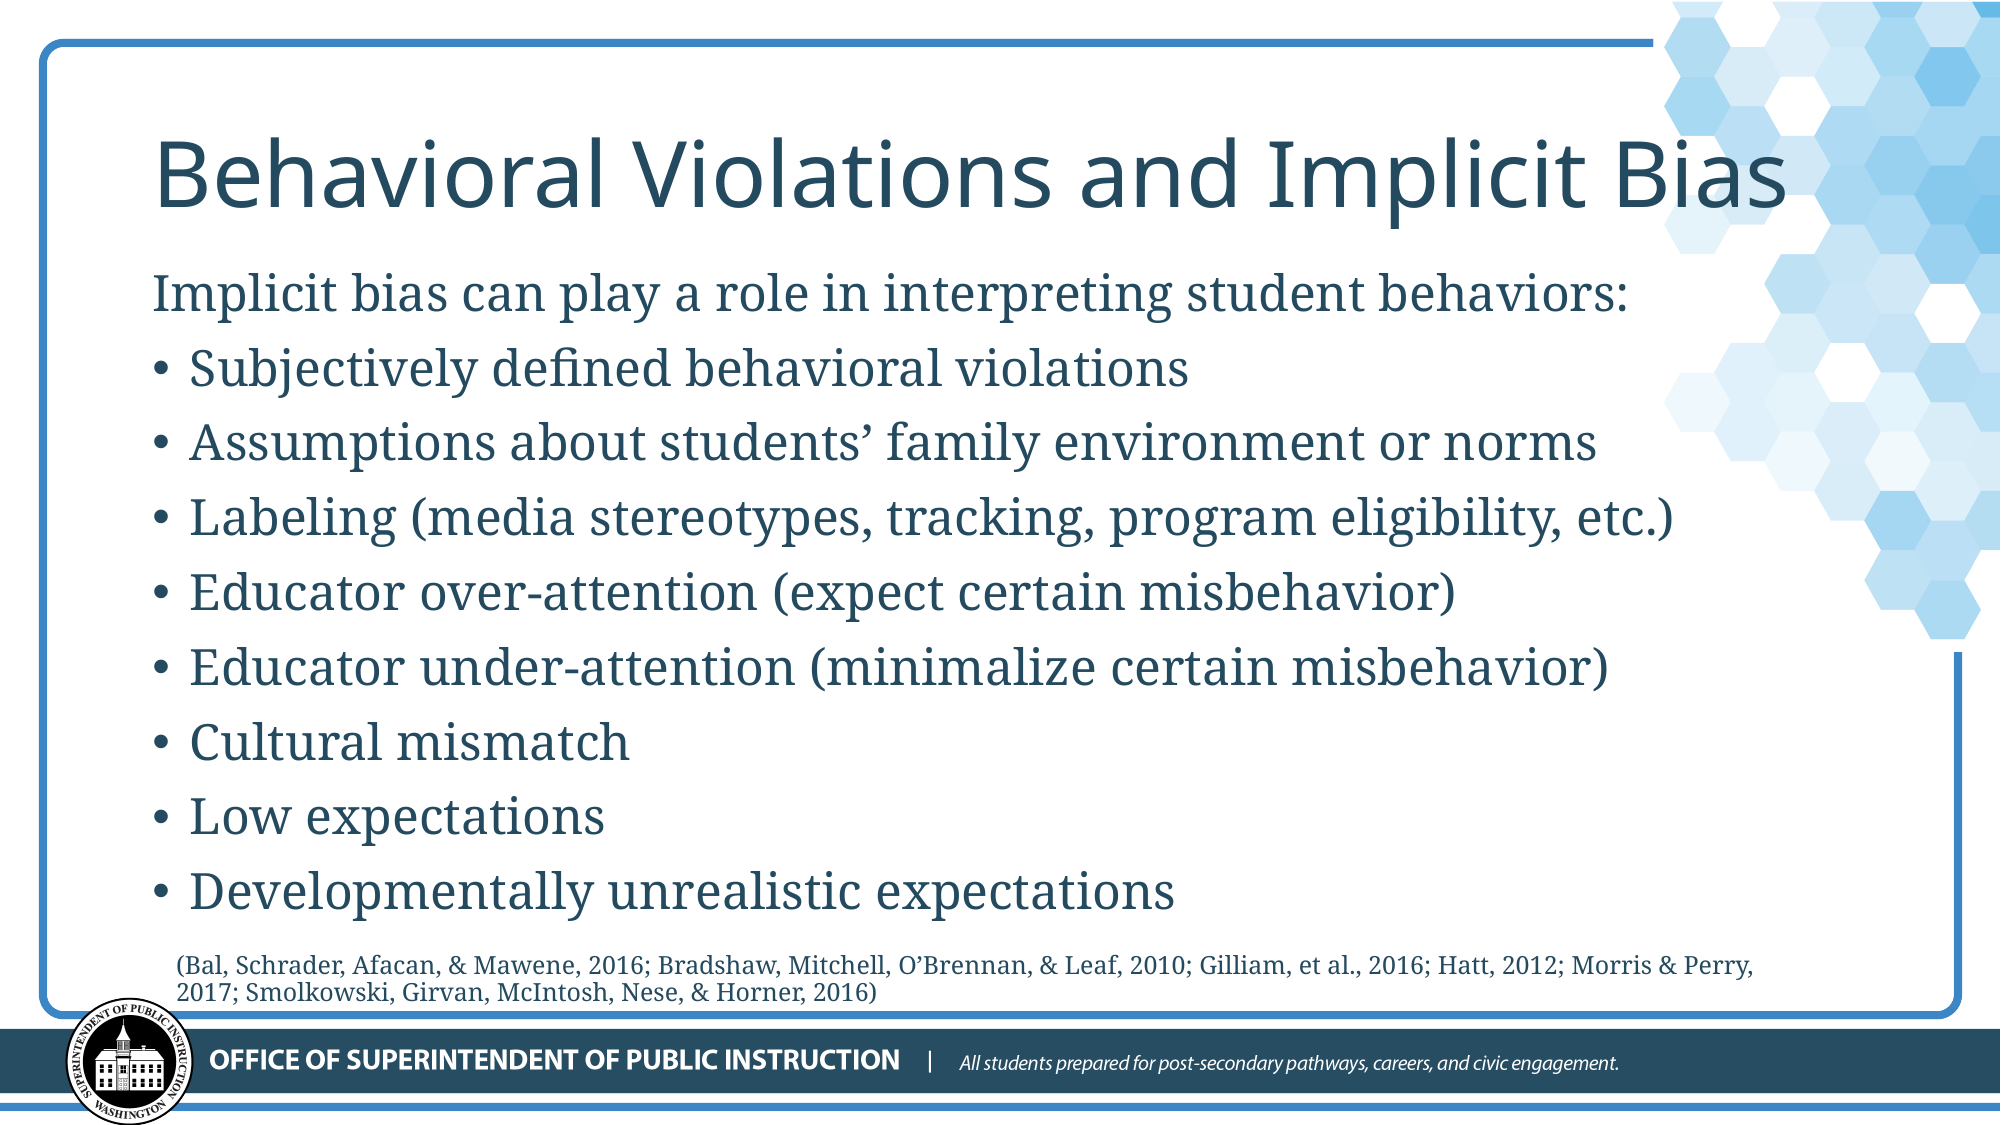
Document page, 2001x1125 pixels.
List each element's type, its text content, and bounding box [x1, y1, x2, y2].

list Implicit bias can play a role in interpreting student behaviors: Subjectively defined behavioral violations Assumptions about students’ family environment or norms Labeling (media stereotypes, tracking, program eligibility, etc.) Educator over-attention (expect certain misbehavior) Educator under-attention (minimalize certain misbehavior) Cultural mismatch Low expectations Developmentally unrealistic expectations [137, 260, 1815, 935]
title Behavioral Violations and Implicit Bias [137, 69, 1863, 287]
picture [0, 0, 2000, 1125]
text_box (Bal, Schrader, Afacan, & Mawene, 2016; Bradshaw, Mitchell, O’Brennan, & Leaf, 2010; Gilliam, et al., 2016; Hatt, 2012; Morris & Perry, 2017; Smolkowski, Girvan, McIntosh, Nese, & Horner, 2016) [161, 945, 1839, 1015]
